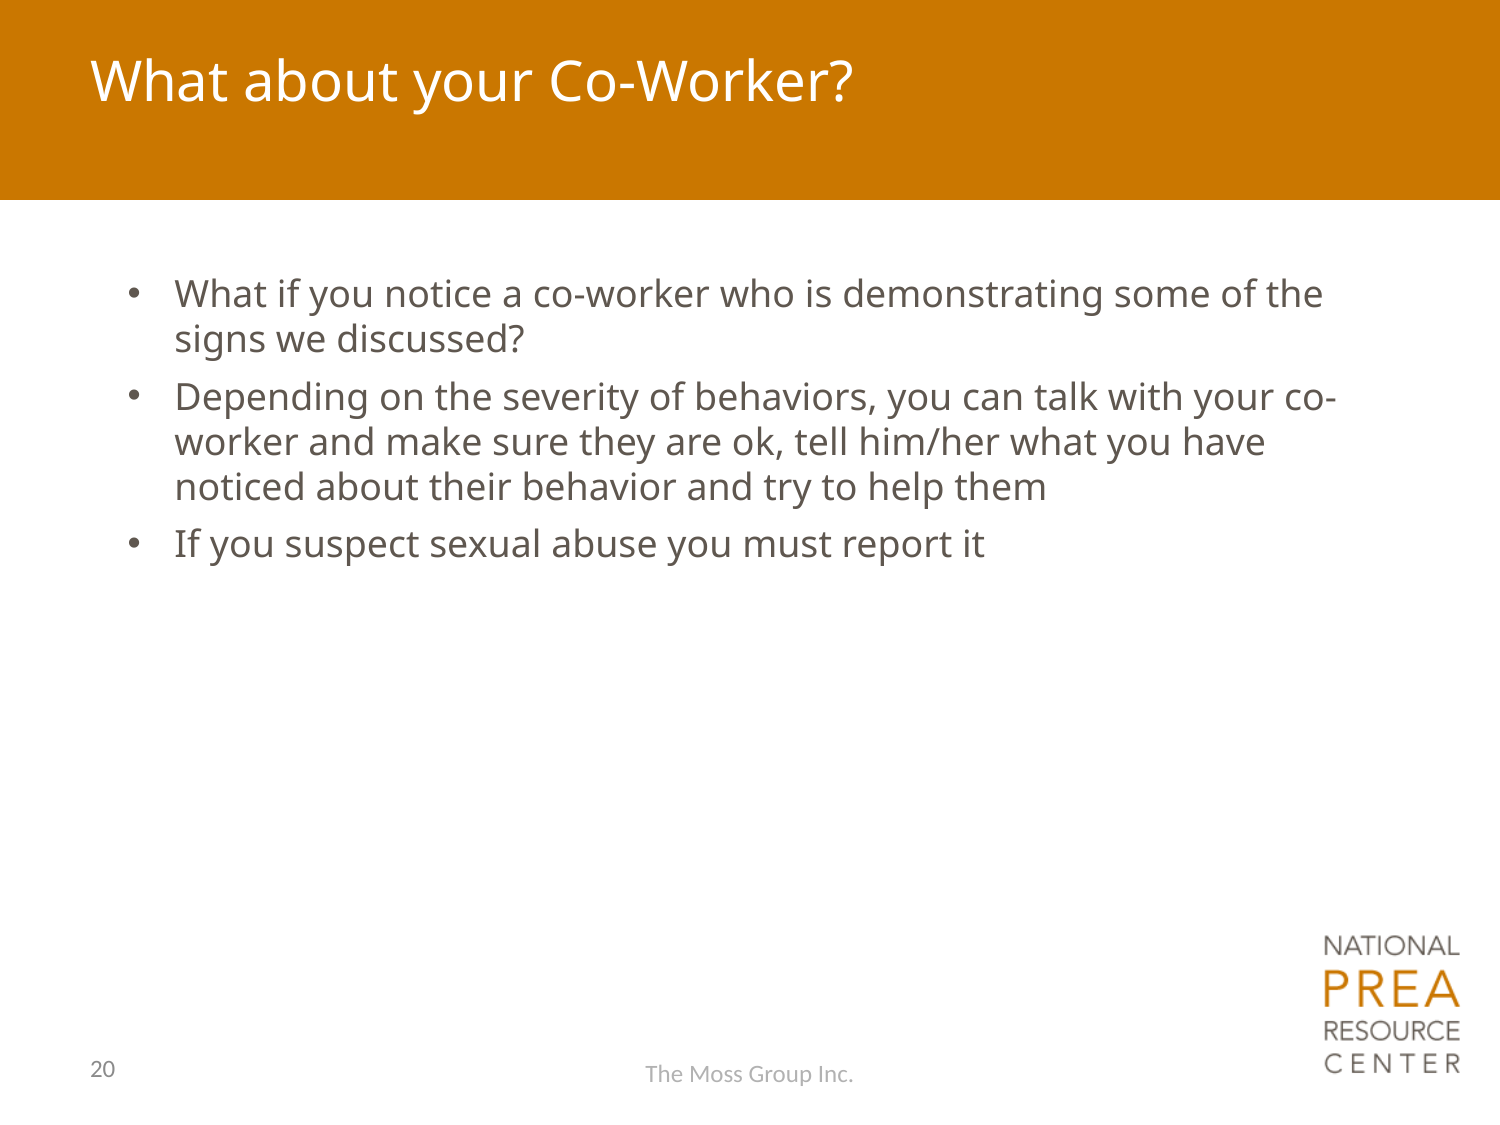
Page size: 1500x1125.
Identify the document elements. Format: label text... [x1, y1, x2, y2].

list What if you notice a co-worker who is demonstrating some of the signs we discussed? Depending on the severity of behaviors, you can talk with your co-worker and make sure they are ok, tell him/her what you have noticed about their behavior and try to help them If you suspect sexual abuse you must report it [112, 262, 1413, 1068]
slide_number 20 [75, 1037, 325, 1098]
footer The Moss Group Inc. [512, 1042, 988, 1103]
title What about your Co-Worker? [75, 13, 1425, 160]
picture [1312, 924, 1474, 1086]
